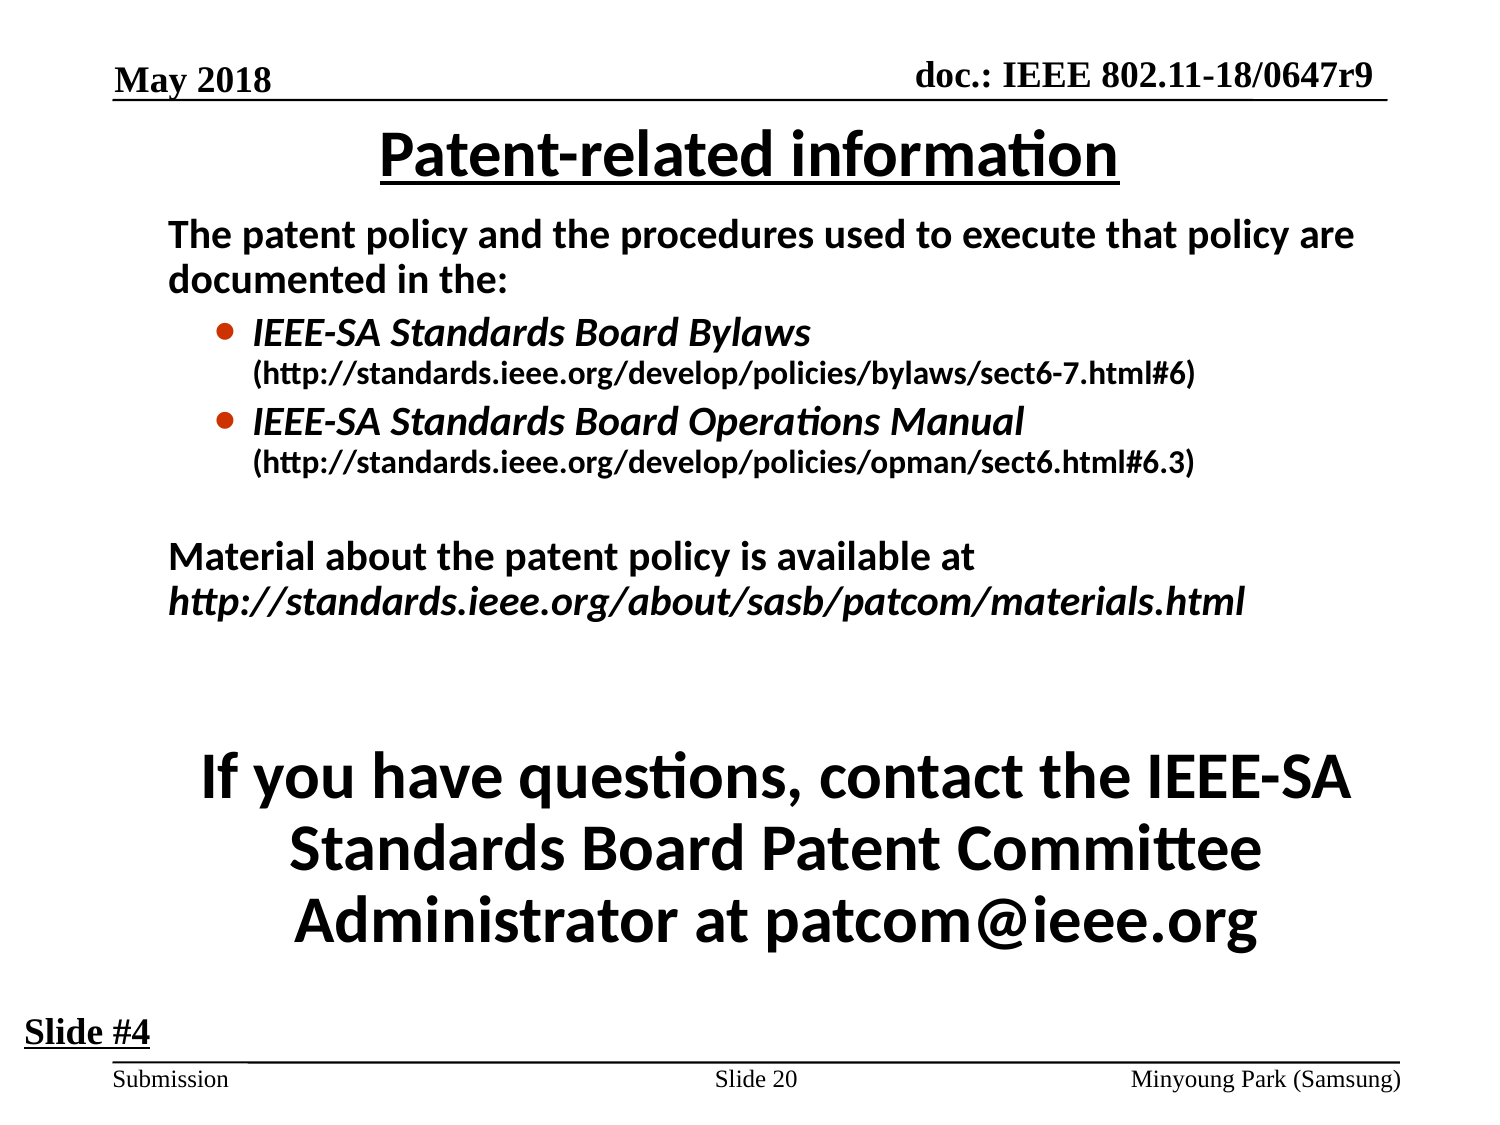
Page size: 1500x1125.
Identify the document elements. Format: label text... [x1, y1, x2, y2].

text_box The patent policy and the procedures used to execute that policy are documented in the: IEEE-SA Standards Board Bylaws (http://standards.ieee.org/develop/policies/bylaws/sect6-7.html#6) IEEE-SA Standards Board Operations Manual (http://standards.ieee.org/develop/policies/opman/sect6.html#6.3) Material about the patent policy is available at http://standards.ieee.org/about/sasb/patcom/materials.html If you have questions, contact the IEEE-SA Standards Board Patent Committee Administrator at patcom@ieee.org [49, 187, 1400, 1025]
text_box Slide #4 [9, 999, 166, 1060]
slide_number Slide 20 [712, 1061, 800, 1093]
footer Minyoung Park (Samsung) [949, 1061, 1402, 1093]
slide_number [114, 54, 335, 101]
text_box [87, 37, 1438, 163]
title Patent-related information [112, 163, 1388, 187]
